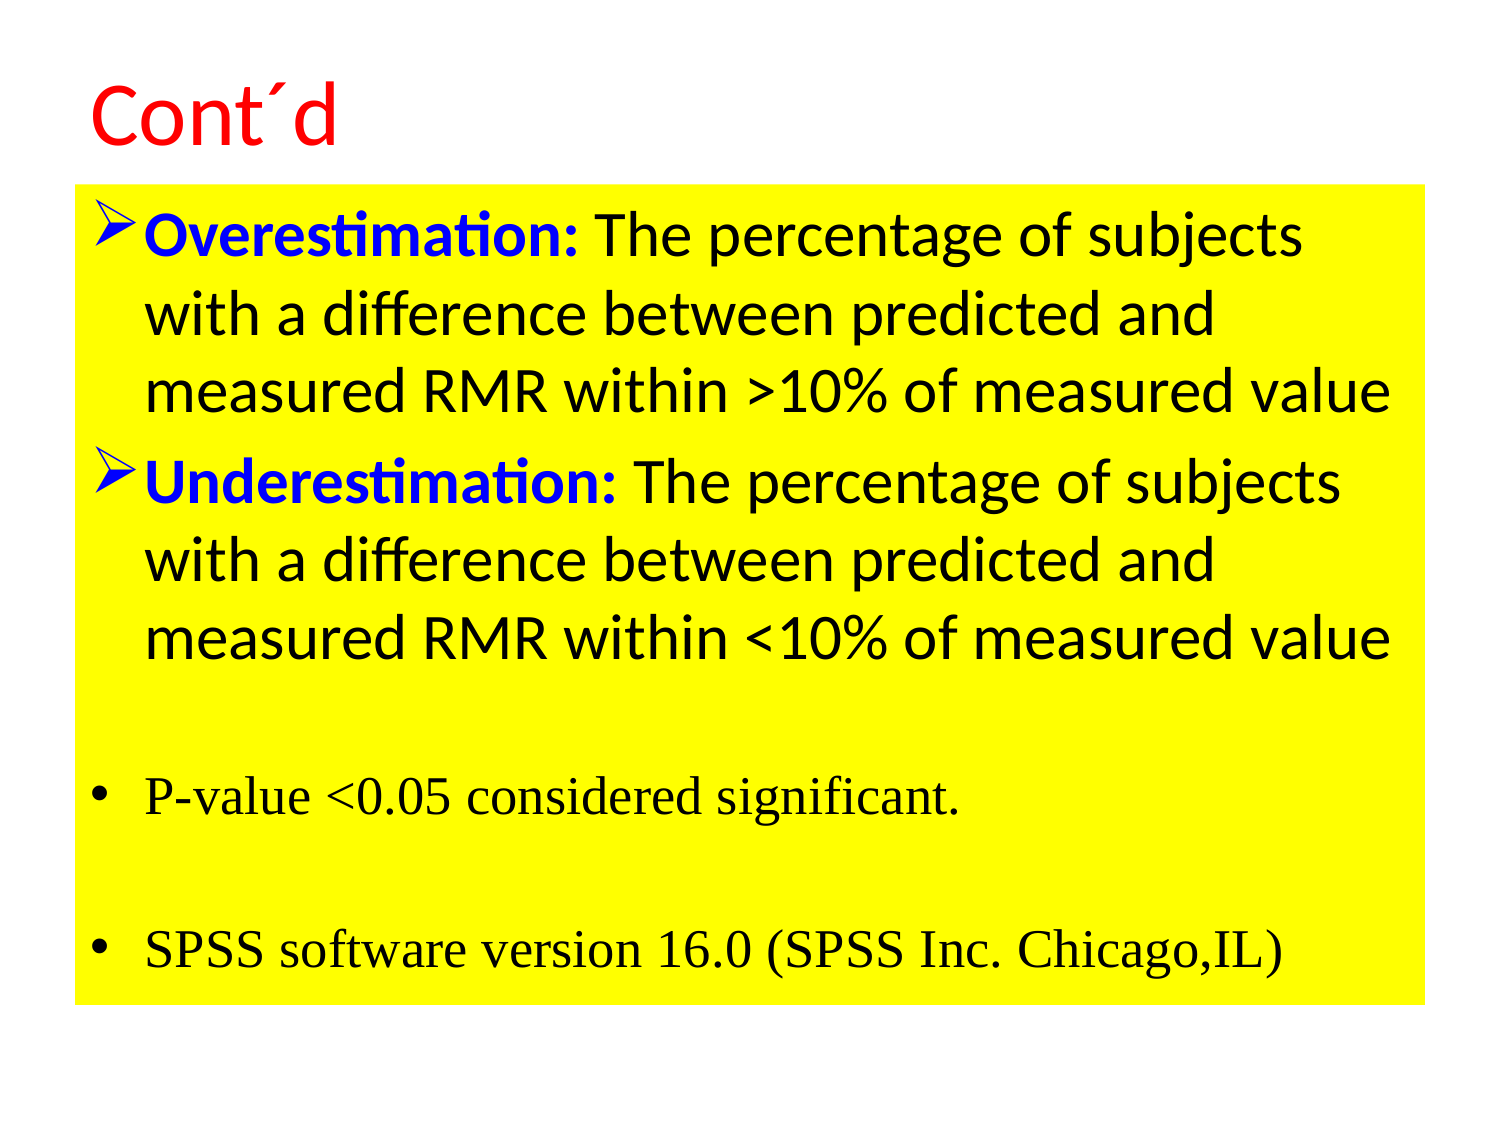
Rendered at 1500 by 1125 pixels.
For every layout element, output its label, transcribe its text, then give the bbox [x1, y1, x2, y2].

title Cont´d [75, 45, 1425, 173]
list Overestimation: The percentage of subjects with a difference between predicted and measured RMR within >10% of measured value Underestimation: The percentage of subjects with a difference between predicted and measured RMR within <10% of measured value P-value <0.05 considered significant. SPSS software version 16.0 (SPSS Inc. Chicago,IL) [75, 184, 1425, 1005]
